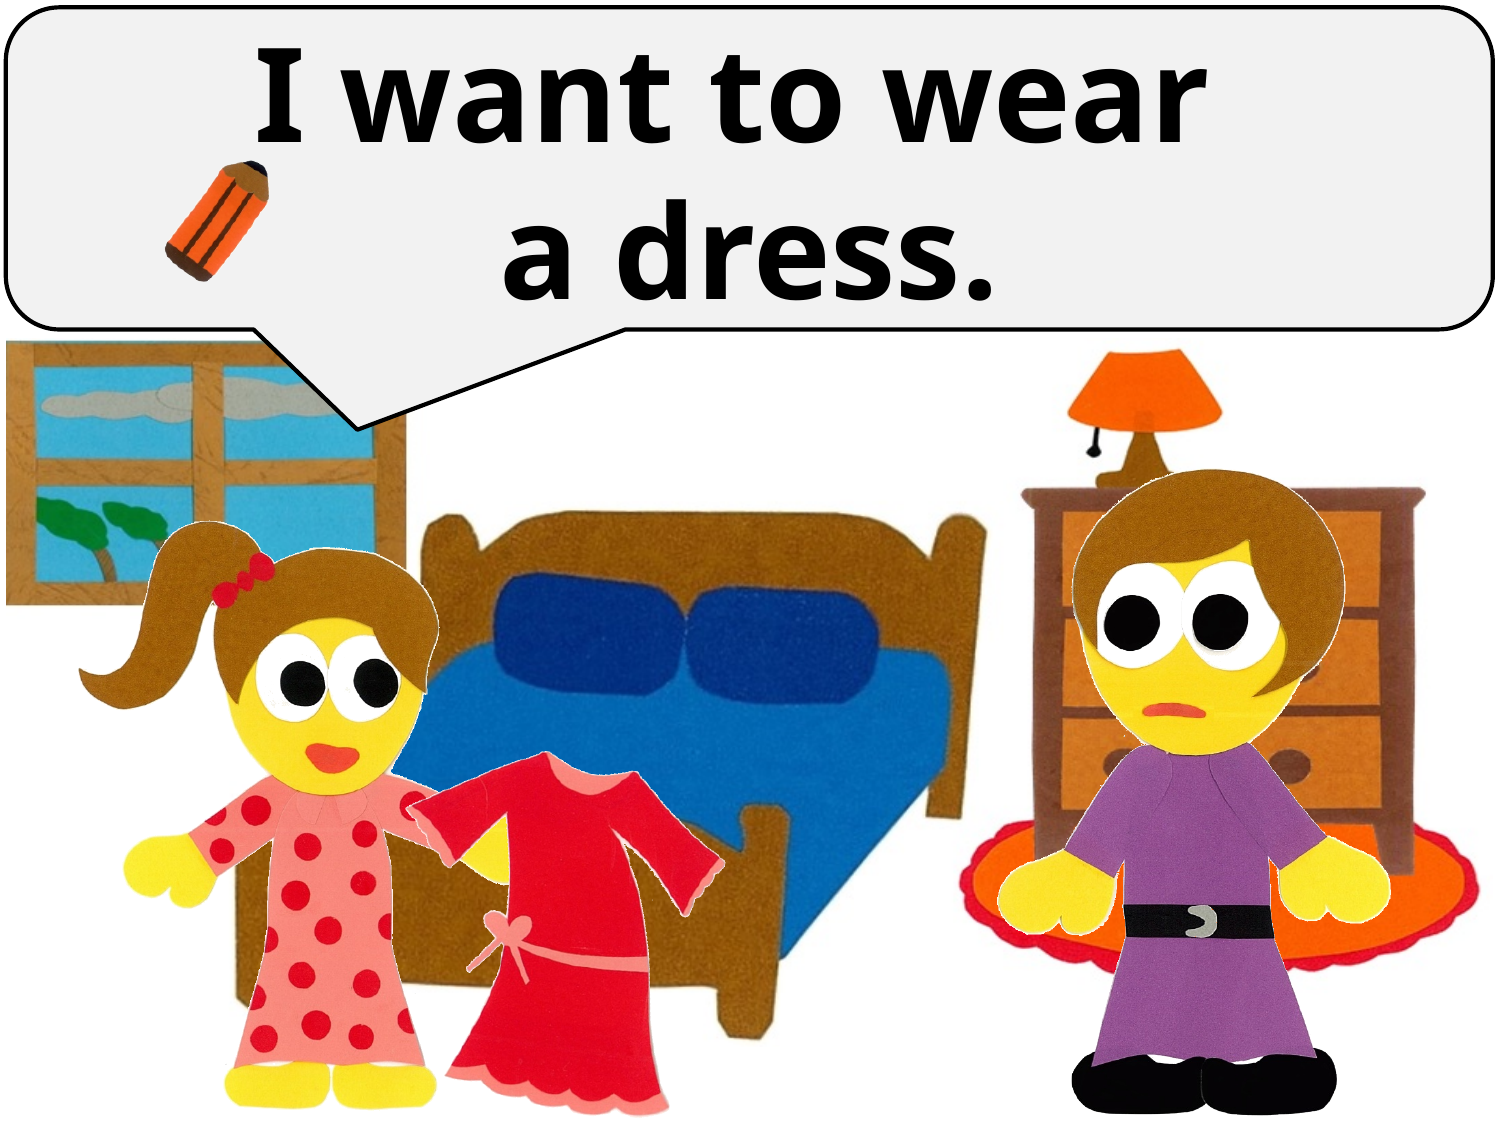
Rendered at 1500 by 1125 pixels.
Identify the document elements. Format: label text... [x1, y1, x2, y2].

picture [147, 137, 293, 296]
text_box I want to wear a dress. [3, 5, 1495, 336]
picture [6, 338, 1494, 1125]
